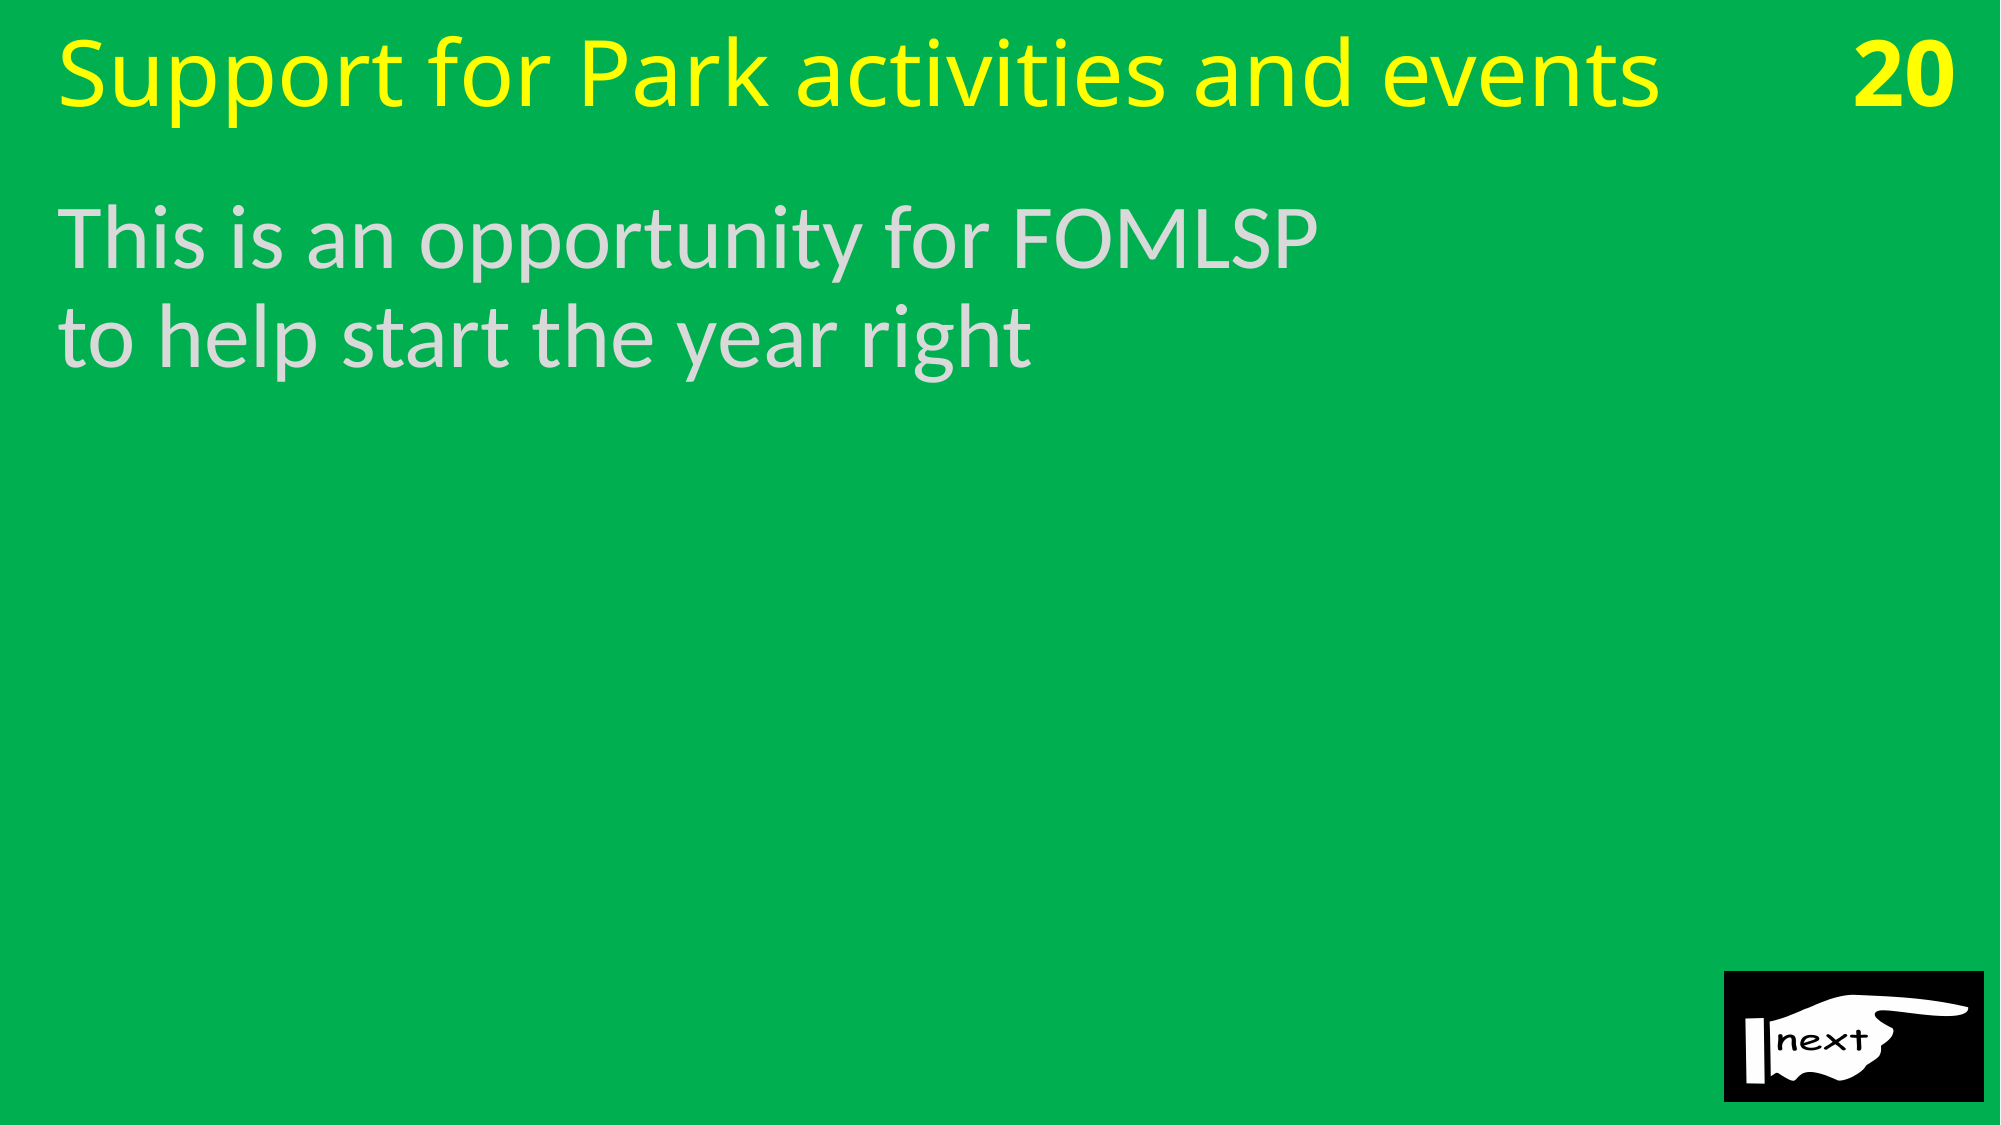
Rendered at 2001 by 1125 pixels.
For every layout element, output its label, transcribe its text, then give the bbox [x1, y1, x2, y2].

text_box 20 [1837, 19, 1989, 142]
picture [1724, 971, 1984, 1102]
text_box This is an opportunity for FOMLSP to help start the year right [42, 182, 1395, 408]
text_box Support for Park activities and events [42, 19, 1817, 170]
